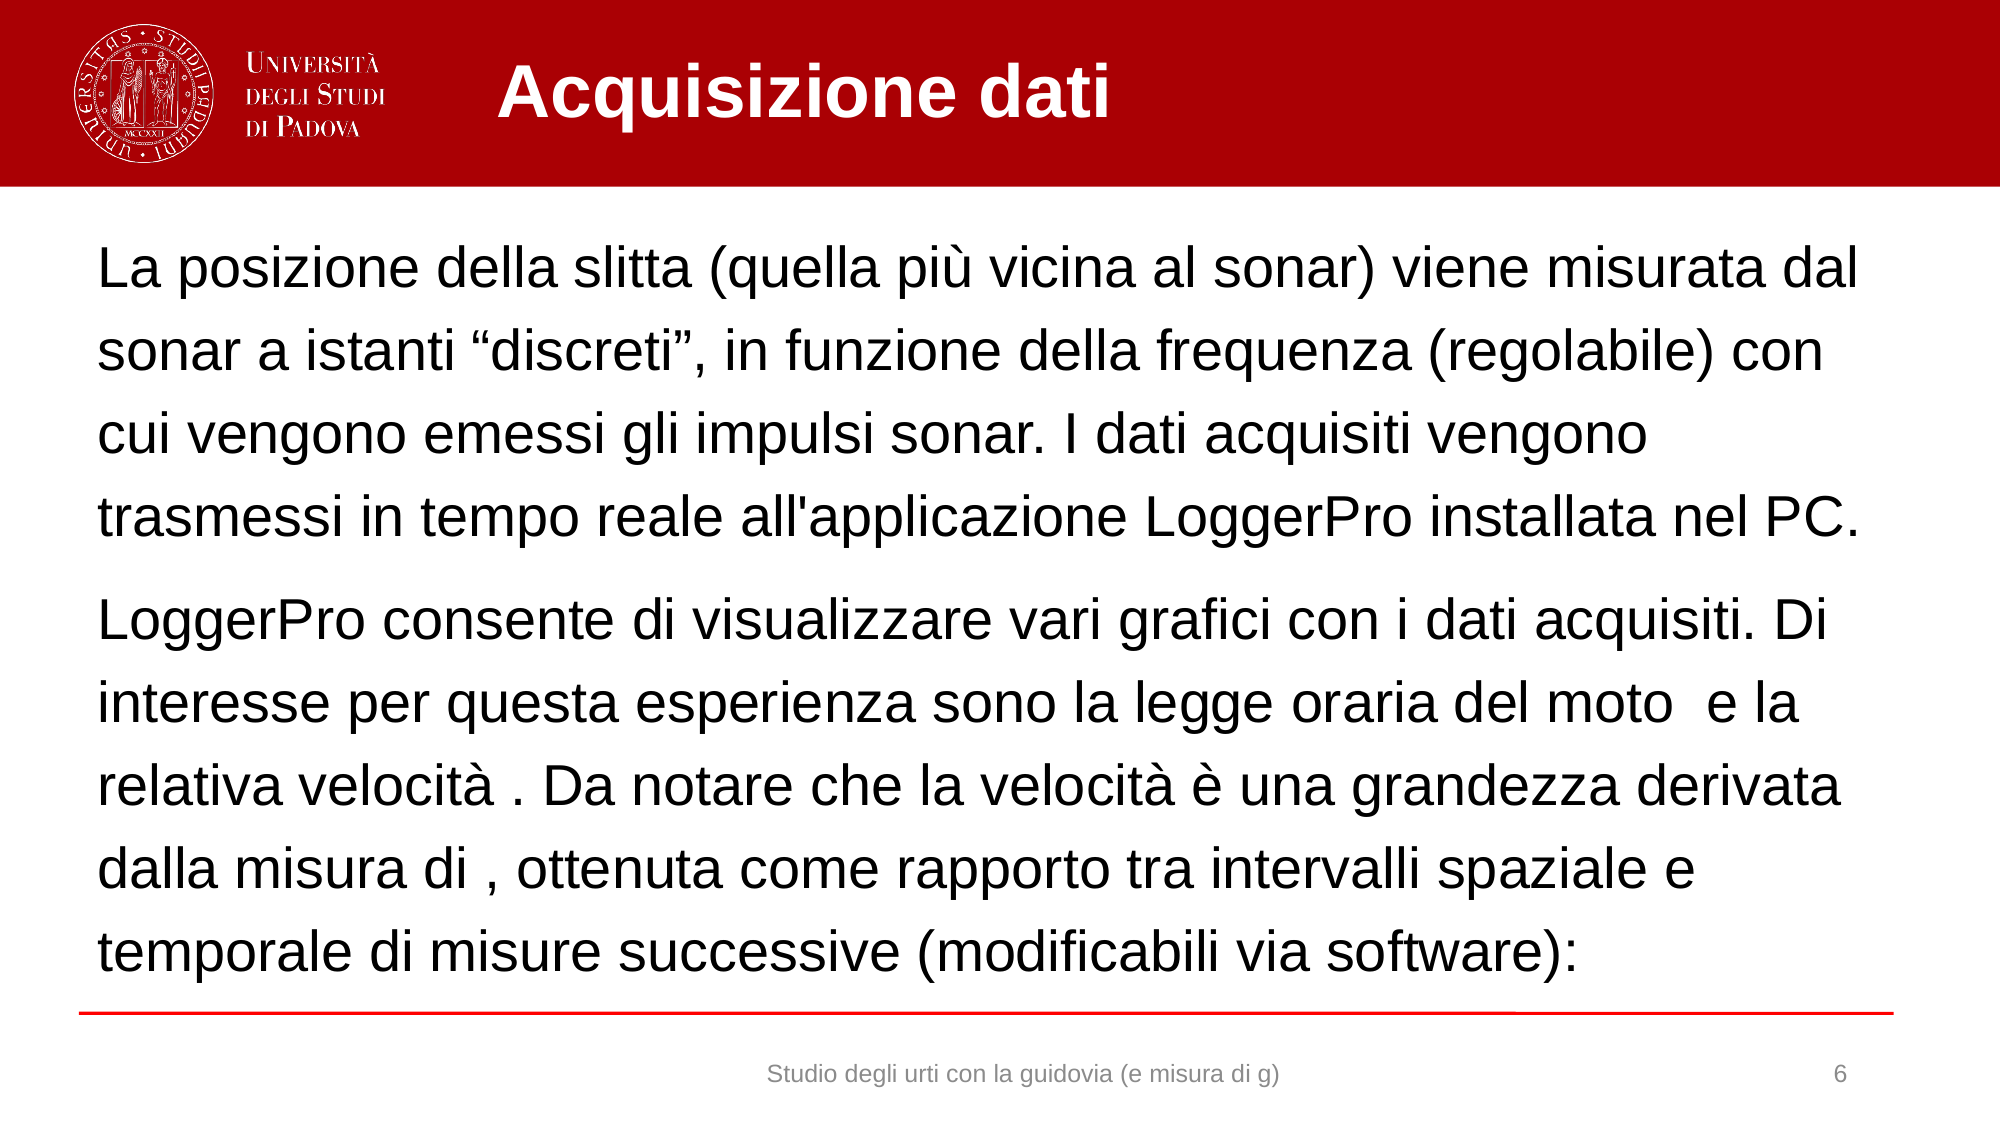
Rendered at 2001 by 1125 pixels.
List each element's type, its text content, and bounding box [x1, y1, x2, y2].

title Acquisizione dati [481, 0, 2000, 187]
footer Studio degli urti con la guidovia (e misura di g) [662, 1042, 1386, 1103]
picture [74, 24, 385, 163]
slide_number 6 [1708, 1042, 1863, 1103]
